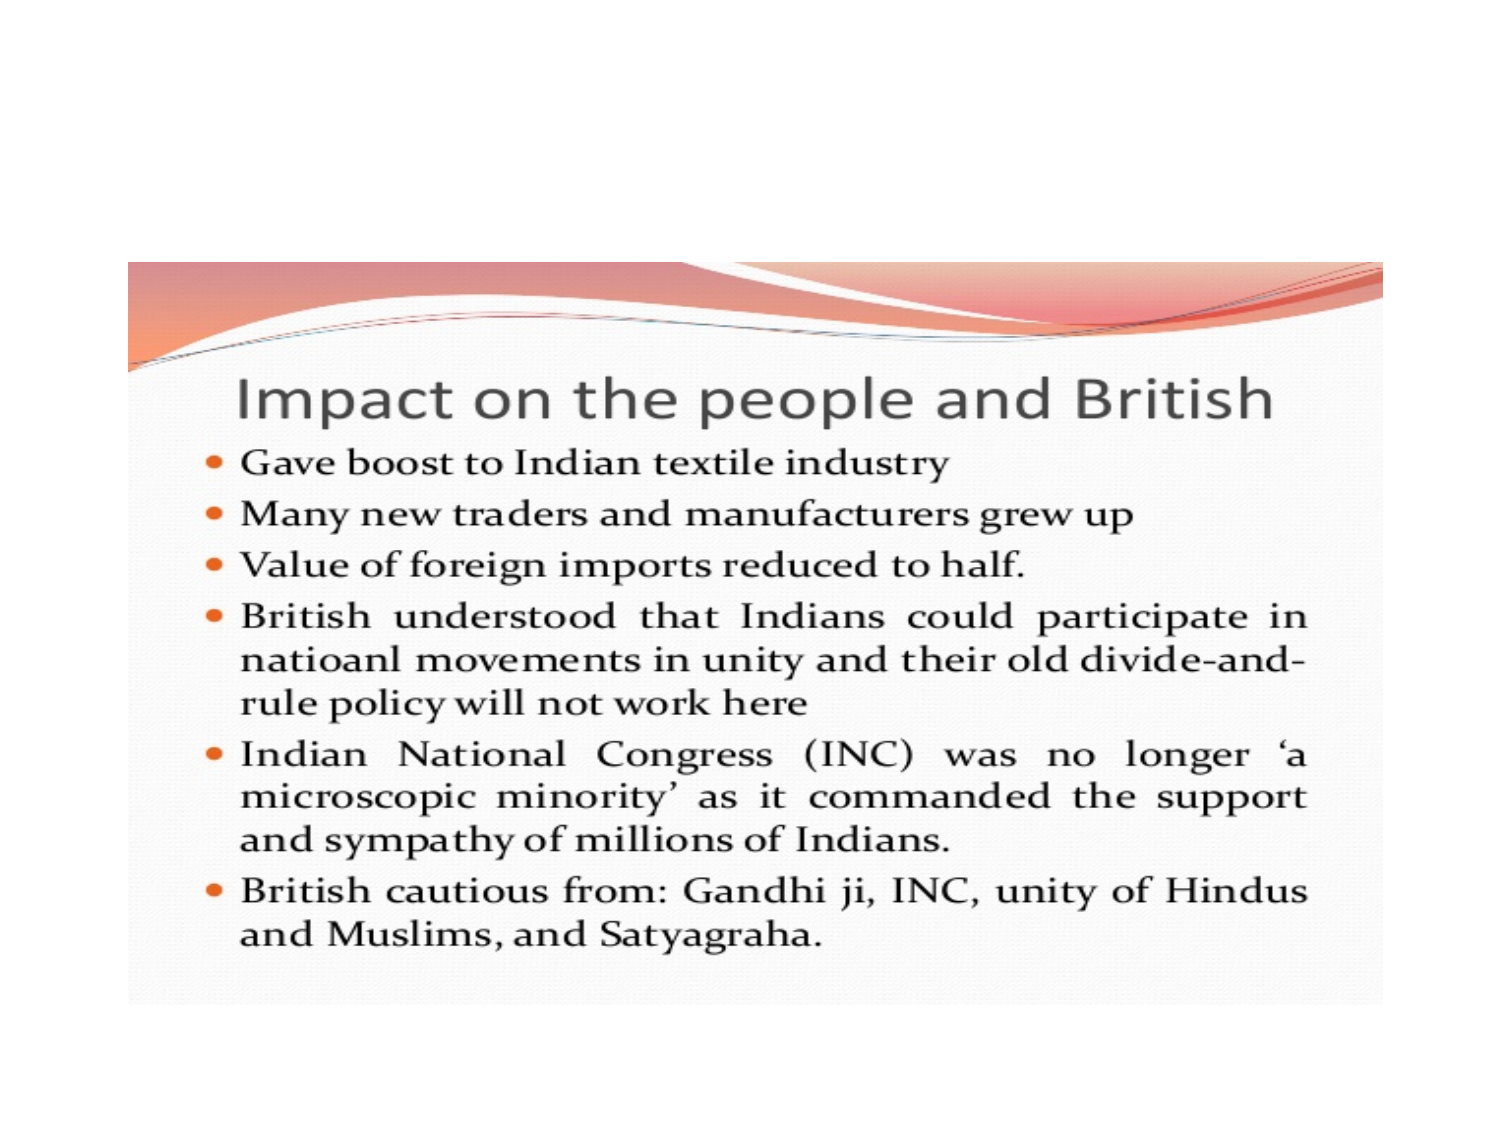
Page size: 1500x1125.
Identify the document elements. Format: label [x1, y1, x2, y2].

list [128, 262, 1384, 1006]
